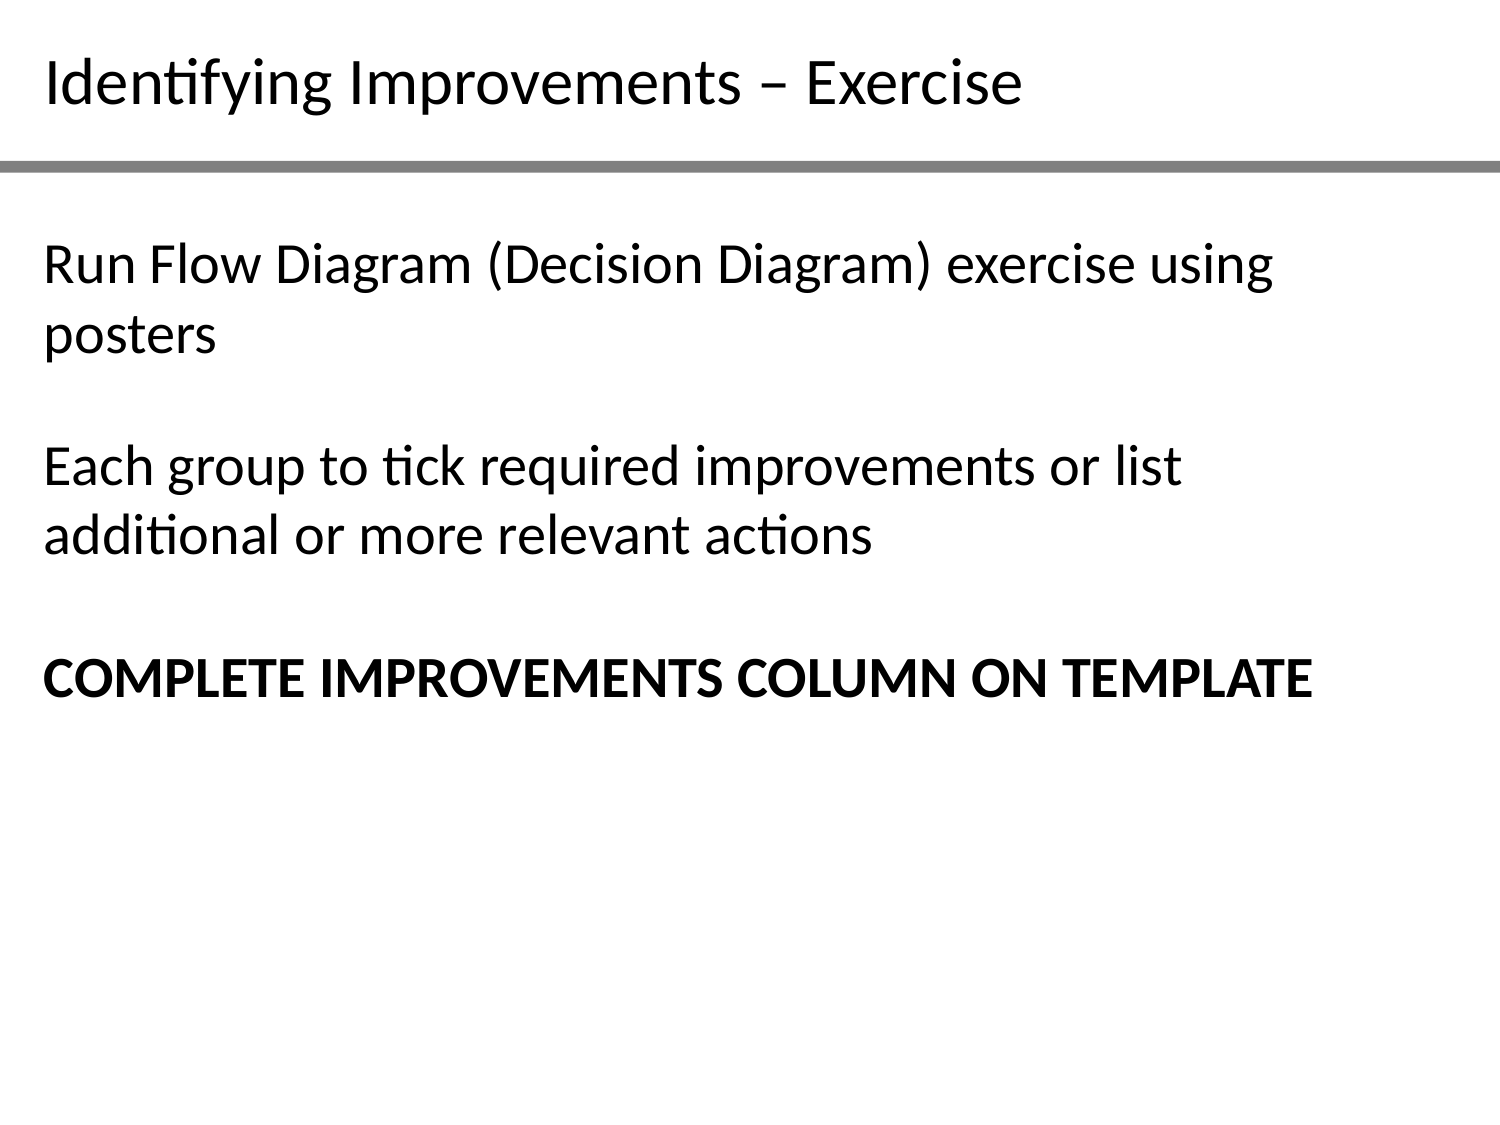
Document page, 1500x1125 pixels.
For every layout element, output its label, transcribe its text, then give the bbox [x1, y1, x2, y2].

text_box Each group to tick required improvements or list additional or more relevant actions [29, 419, 1400, 574]
text_box Run Flow Diagram (Decision Diagram) exercise using posters [29, 217, 1400, 373]
text_box Identifying Improvements – Exercise [29, 30, 1317, 126]
text_box COMPLETE IMPROVEMENTS COLUMN ON TEMPLATE [29, 631, 1465, 716]
